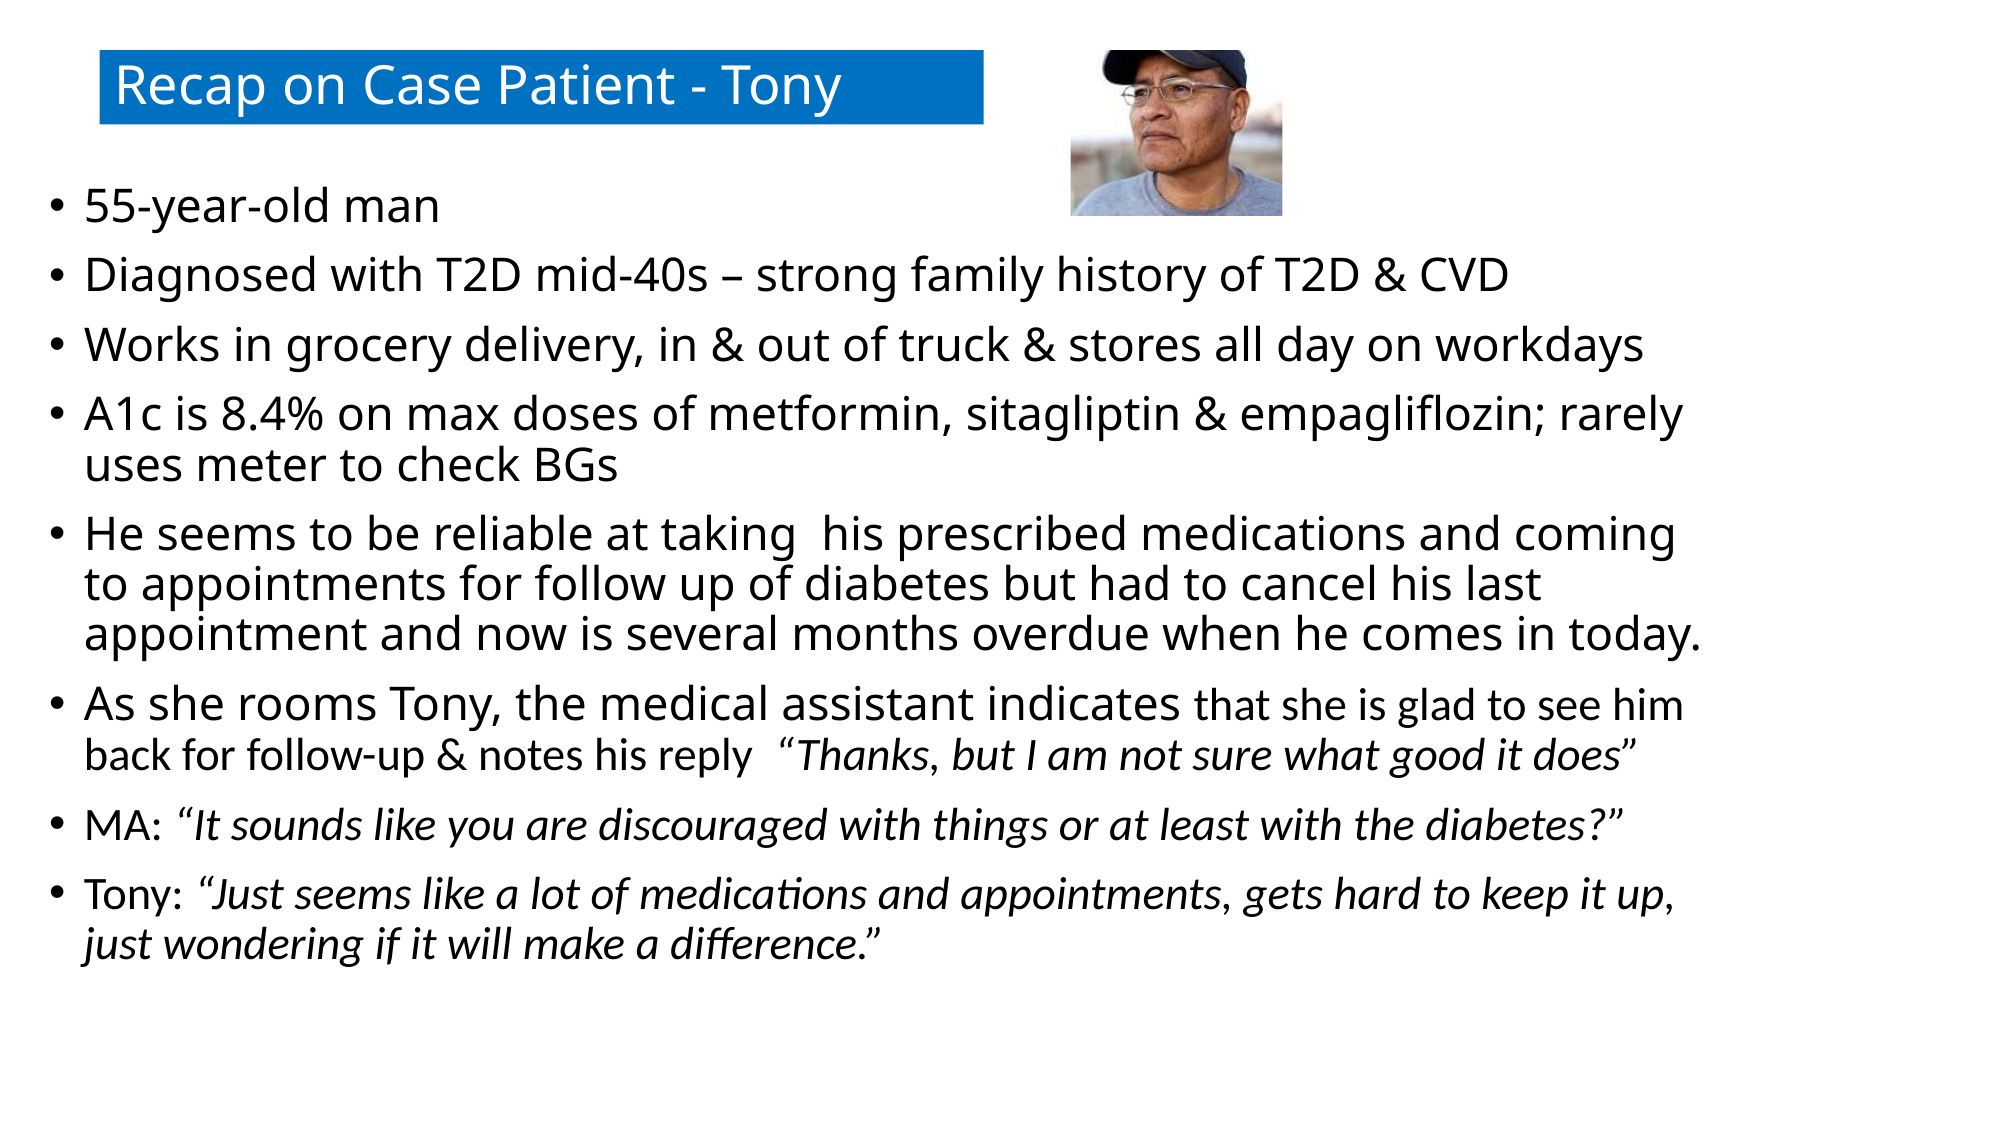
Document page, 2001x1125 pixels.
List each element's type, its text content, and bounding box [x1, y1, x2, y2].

picture [1070, 49, 1283, 217]
list 55-year-old man Diagnosed with T2D mid-40s – strong family history of T2D & CVD Works in grocery delivery, in & out of truck & stores all day on workdays A1c is 8.4% on max doses of metformin, sitagliptin & empagliflozin; rarely uses meter to check BGs He seems to be reliable at taking his prescribed medications and coming to appointments for follow up of diabetes but had to cancel his last appointment and now is several months overdue when he comes in today. As she rooms Tony, the medical assistant indicates that she is glad to see him back for follow-up & notes his reply “Thanks, but I am not sure what good it does” MA: “It sounds like you are discouraged with things or at least with the diabetes?” Tony: “Just seems like a lot of medications and appointments, gets hard to keep it up, just wondering if it will make a difference.” [34, 174, 1750, 1090]
title Recap on Case Patient - Tony [99, 50, 984, 125]
